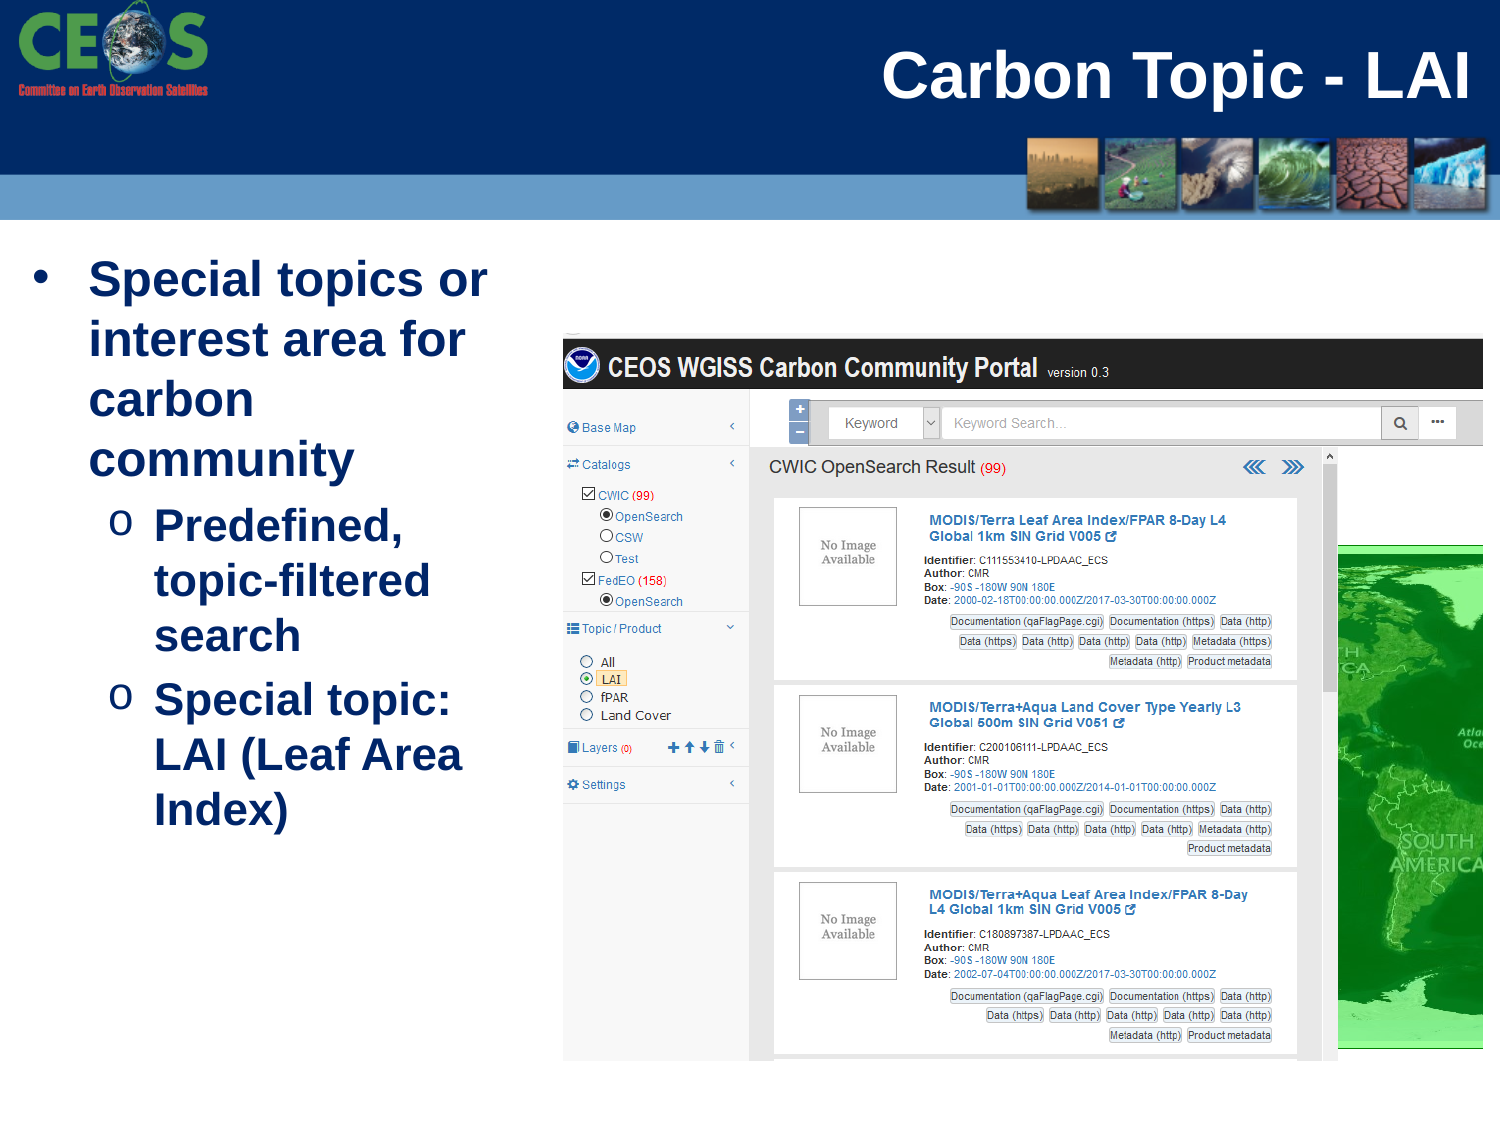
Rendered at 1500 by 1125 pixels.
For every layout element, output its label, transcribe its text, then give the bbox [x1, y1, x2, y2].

picture [562, 333, 1483, 1061]
list Special topics or interest area for carbon community Predefined, topic-filtered search Special topic: LAI (Leaf Area Index) [16, 238, 532, 1061]
title Carbon Topic - LAI [273, 30, 1488, 114]
picture [0, 0, 1500, 220]
